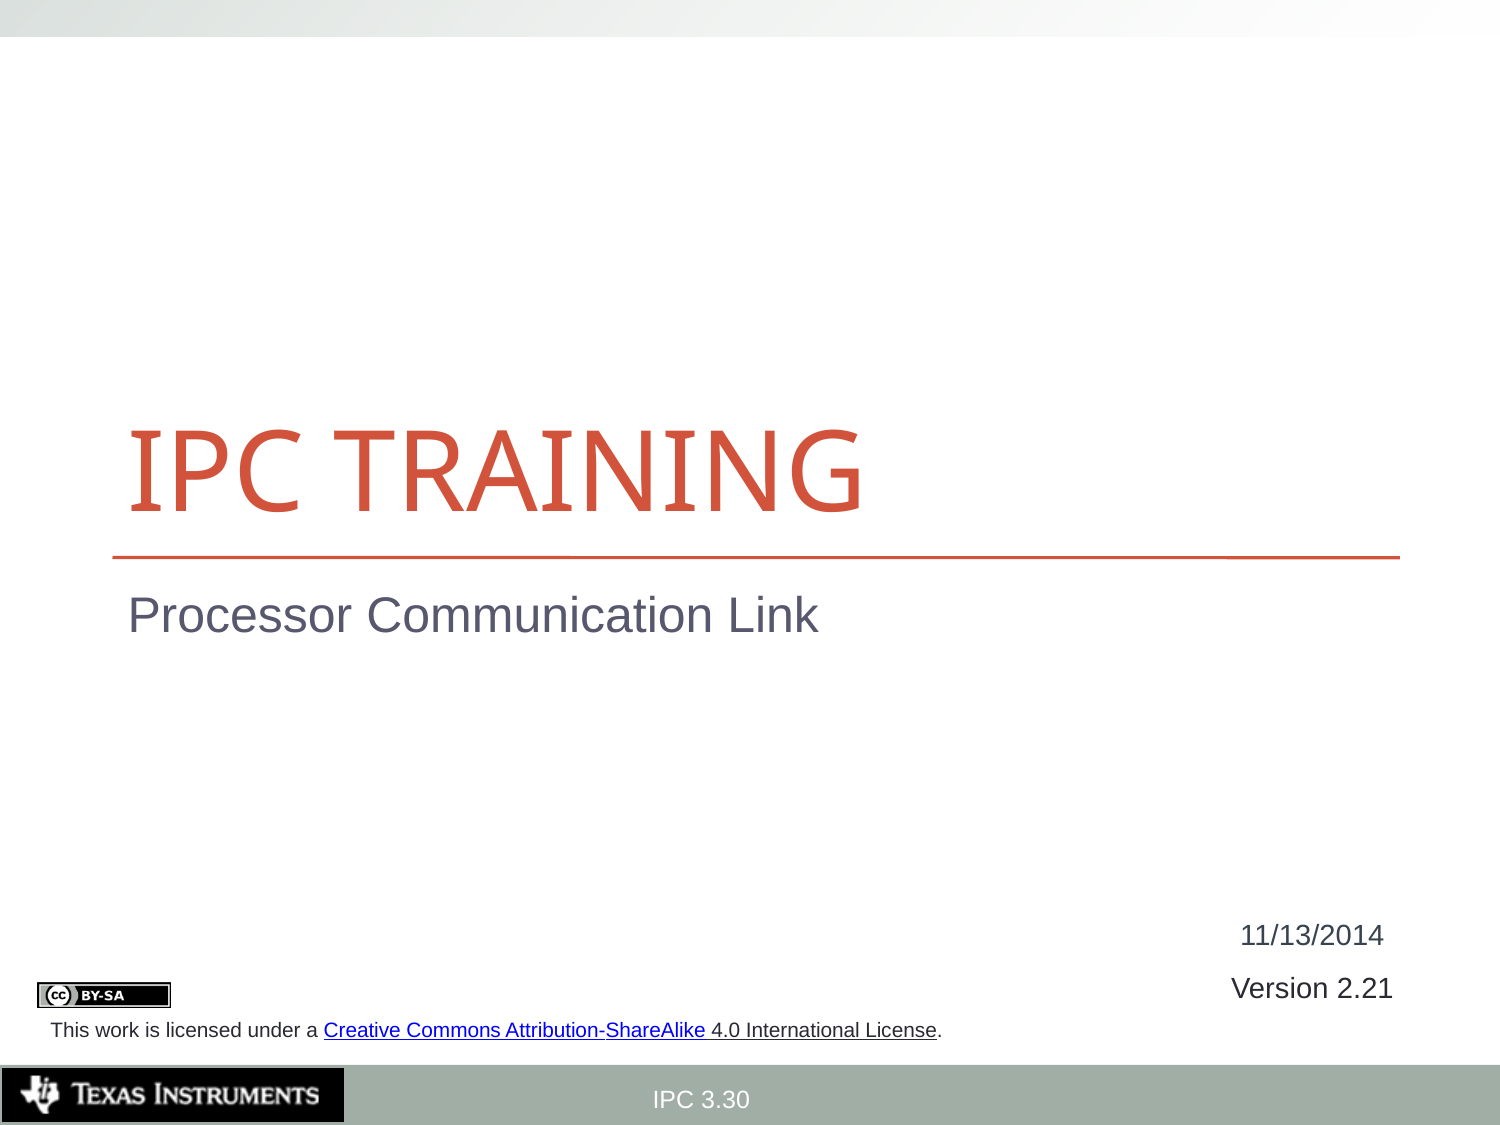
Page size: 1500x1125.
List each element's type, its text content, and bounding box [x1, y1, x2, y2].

picture [37, 982, 171, 1008]
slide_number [1200, 908, 1425, 963]
subtitle Processor Communication Link [112, 575, 1163, 863]
title IPC Training [112, 224, 1400, 542]
picture [2, 1068, 344, 1122]
footer IPC 3.30 [637, 1071, 1313, 1125]
